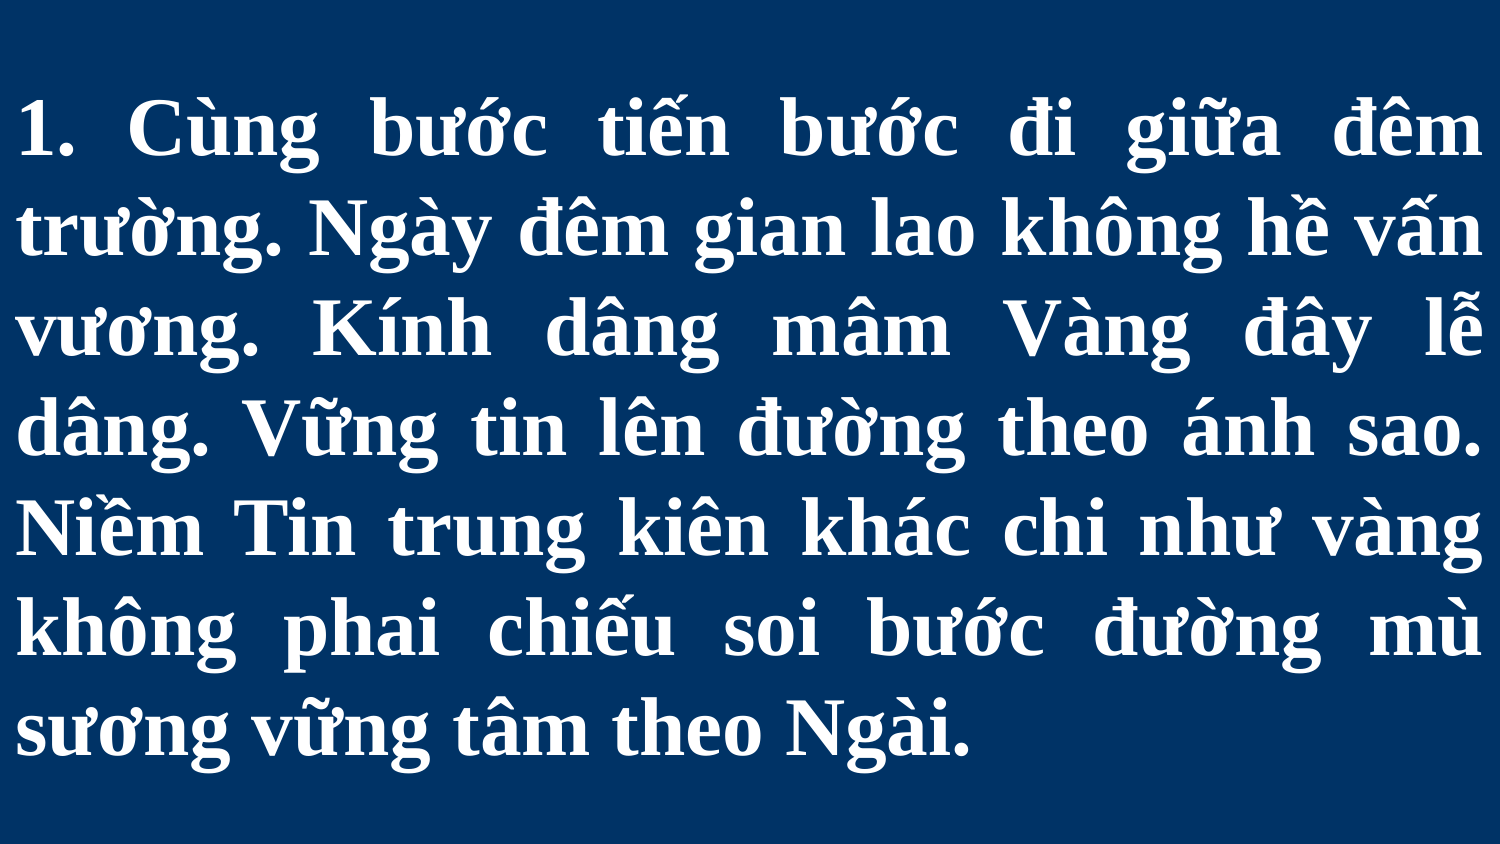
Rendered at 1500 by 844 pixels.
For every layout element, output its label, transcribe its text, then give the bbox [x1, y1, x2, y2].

title 1. Cùng bước tiến bước đi giữa đêm trường. Ngày đêm gian lao không hề vấn vương. Kính dâng mâm Vàng đây lễ dâng. Vững tin lên đường theo ánh sao. Niềm Tin trung kiên khác chi như vàng không phai chiếu soi bước đường mù sương vững tâm theo Ngài. [0, 0, 1500, 844]
